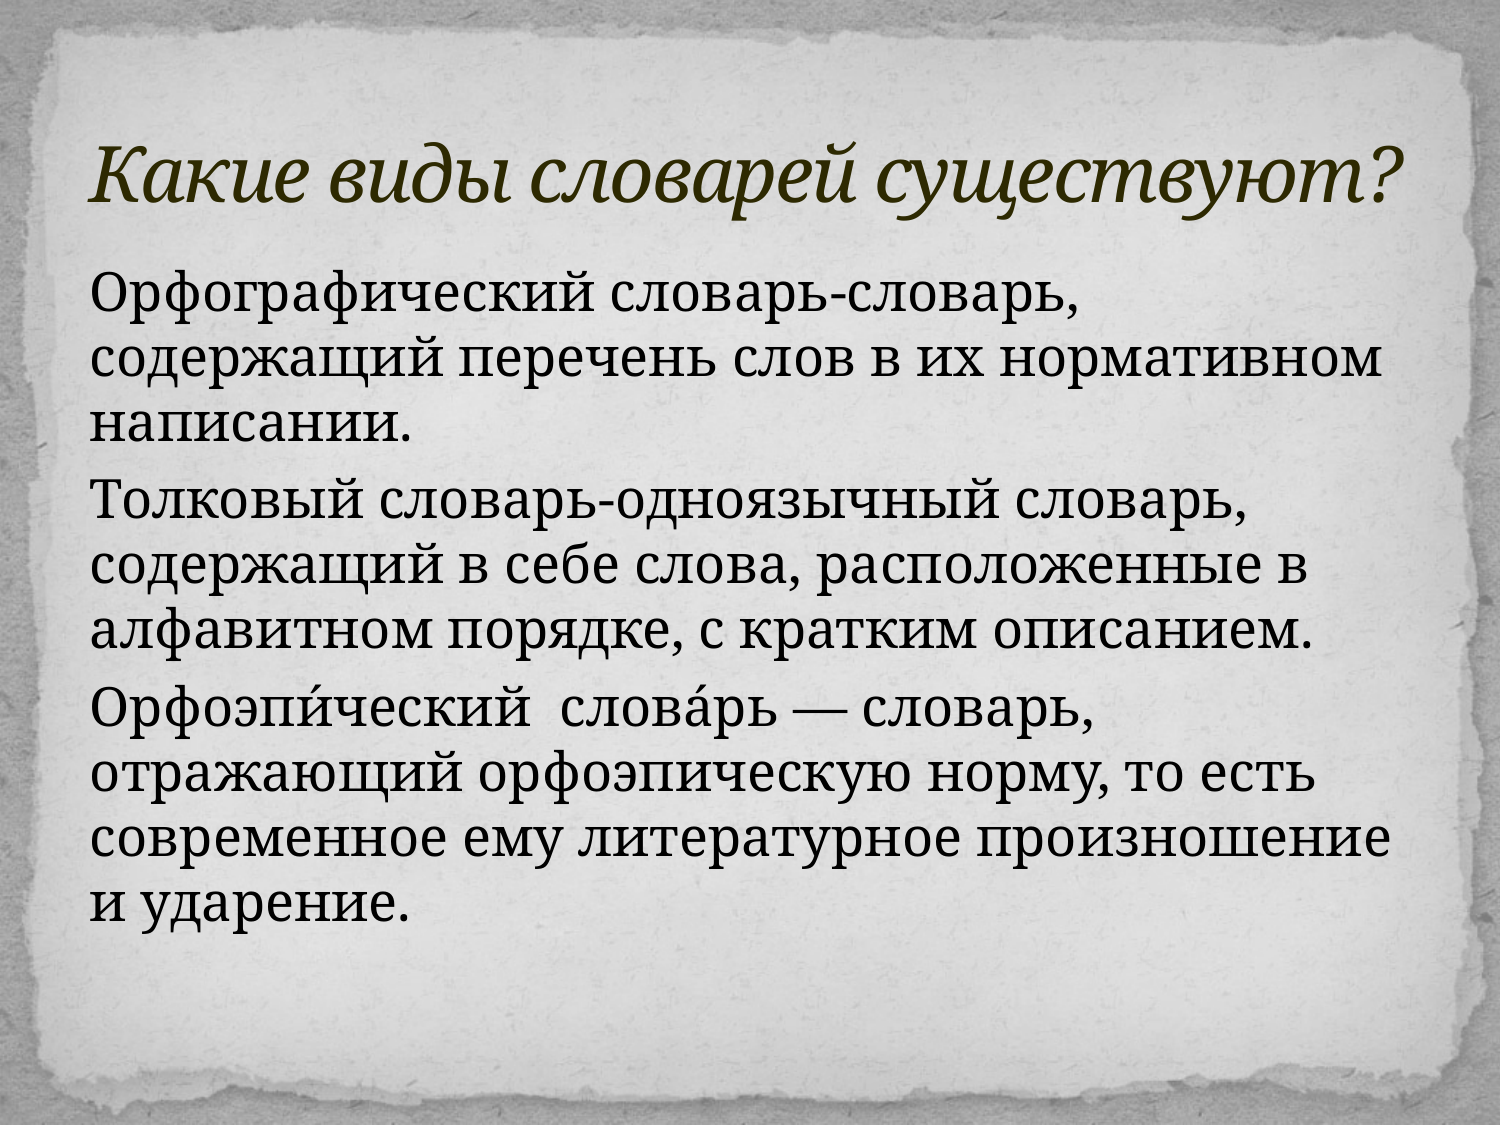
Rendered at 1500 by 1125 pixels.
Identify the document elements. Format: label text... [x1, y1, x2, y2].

list Орфографический словарь-словарь, содержащий перечень слов в их нормативном написании. Толковый словарь-одноязычный словарь, содержащий в себе слова, расположенные в алфавитном порядке, с кратким описанием. Орфоэпи́ческий слова́рь — словарь, отражающий орфоэпическую норму, то есть современное ему литературное произношение и ударение. [75, 249, 1425, 1000]
title Какие виды словарей существуют? [74, 24, 1425, 225]
